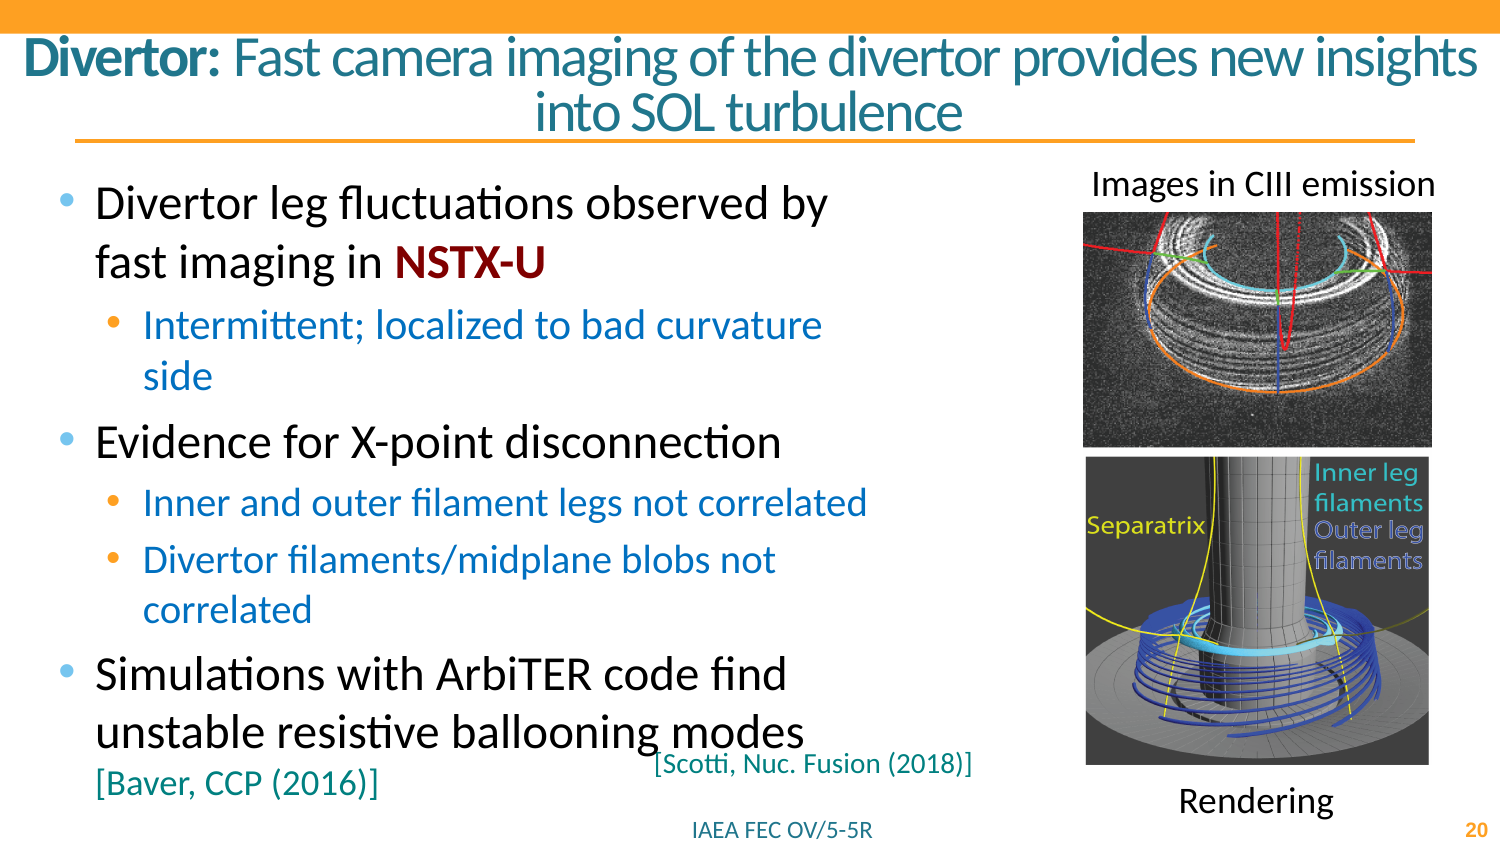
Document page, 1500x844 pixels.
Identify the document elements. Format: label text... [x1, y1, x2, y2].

text_box Images in CIII emission [1076, 151, 1452, 212]
title Divertor: Fast camera imaging of the divertor provides new insights into SOL turbulence [0, 33, 1500, 141]
picture [1082, 211, 1433, 766]
text_box [Scotti, Nuc. Fusion (2018)] [913, 736, 989, 787]
list Divertor leg fluctuations observed by fast imaging in NSTX-U Intermittent; localized to bad curvature side Evidence for X-point disconnection Inner and outer filament legs not correlated Divertor filaments/midplane blobs not correlated Simulations with ArbiTER code find unstable resistive ballooning modes [Baver, CCP (2016)] [24, 162, 913, 816]
text_box Rendering [1163, 772, 1350, 829]
